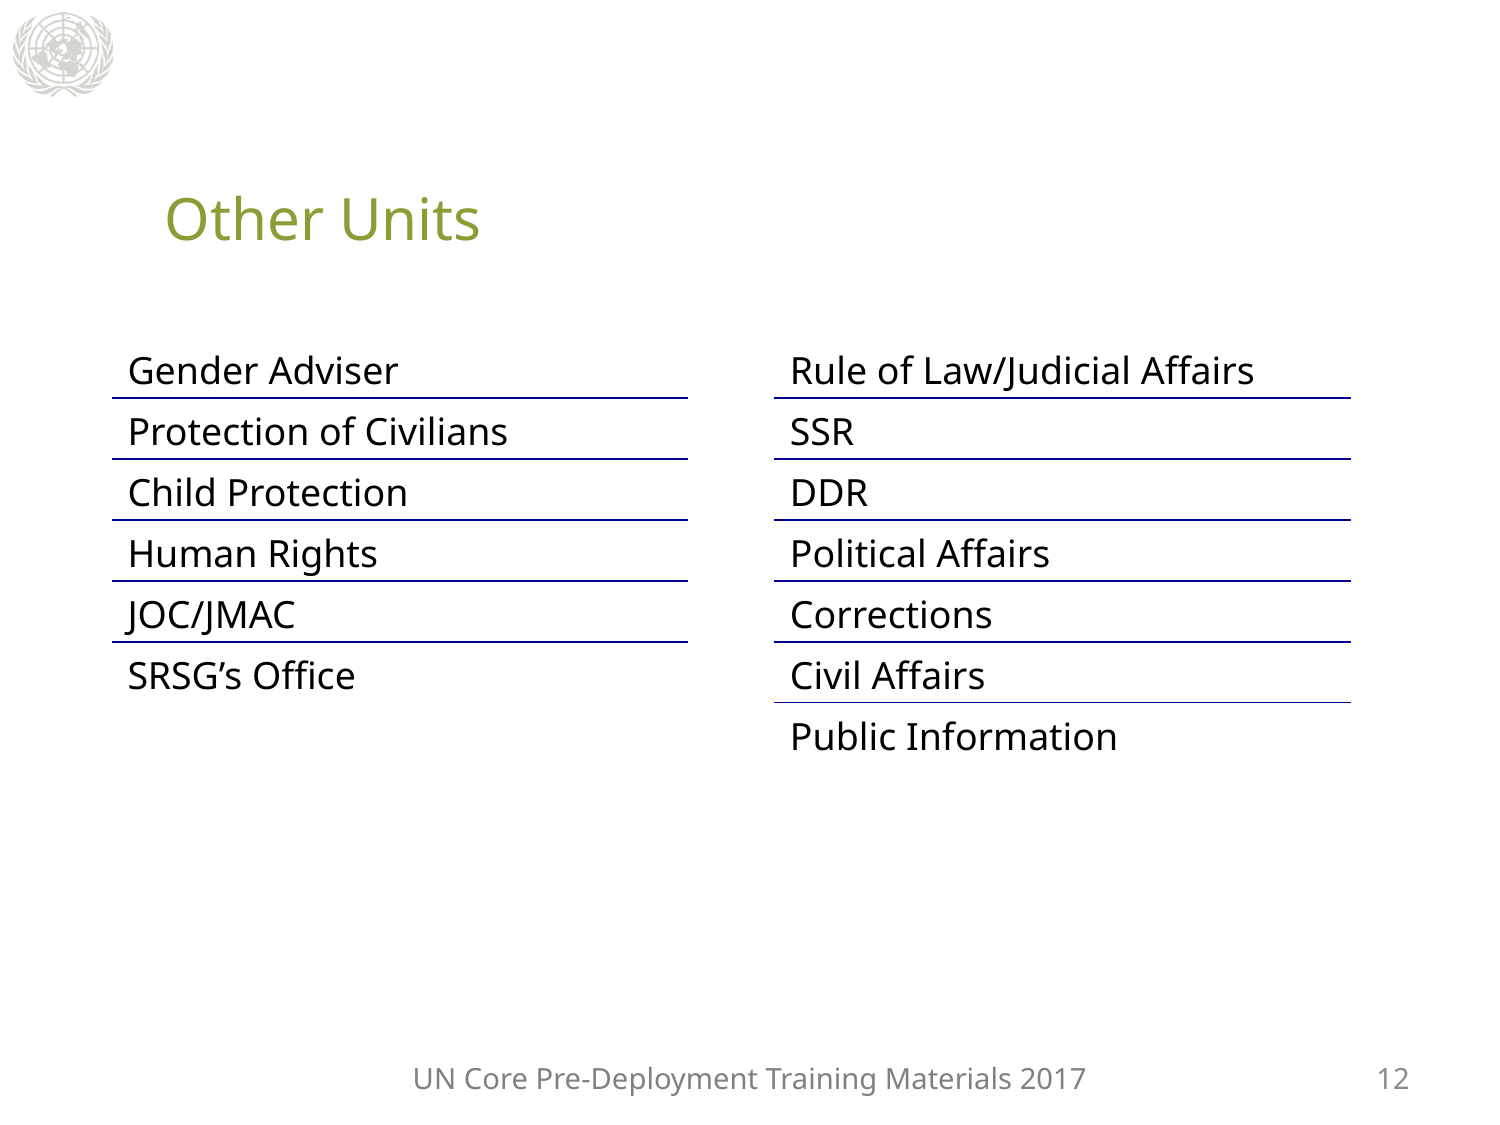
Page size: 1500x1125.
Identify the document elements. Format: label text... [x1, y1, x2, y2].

table_header Rule of Law/Judicial Affairs [776, 338, 1349, 397]
table_cell JOC/JMAC [113, 582, 687, 641]
table_cell Corrections [776, 582, 1349, 641]
text_box UN Core Pre-Deployment Training Materials 2017 [350, 1052, 1150, 1103]
table_cell Child Protection [113, 460, 687, 519]
table_cell SSR [776, 399, 1349, 458]
table_cell Civil Affairs [776, 643, 1349, 702]
table_cell SRSG’s Office [113, 643, 687, 702]
table_cell DDR [776, 460, 1349, 519]
table_header Gender Adviser [113, 338, 687, 397]
table_cell Public Information [776, 703, 1349, 763]
text_box [73, 48, 1427, 215]
table_cell Political Affairs [776, 521, 1349, 580]
slide_number 12 [1150, 1052, 1425, 1103]
text_box Other Units [149, 215, 1363, 260]
table_cell Protection of Civilians [113, 399, 687, 458]
picture [13, 12, 113, 97]
table_cell Human Rights [113, 521, 687, 580]
